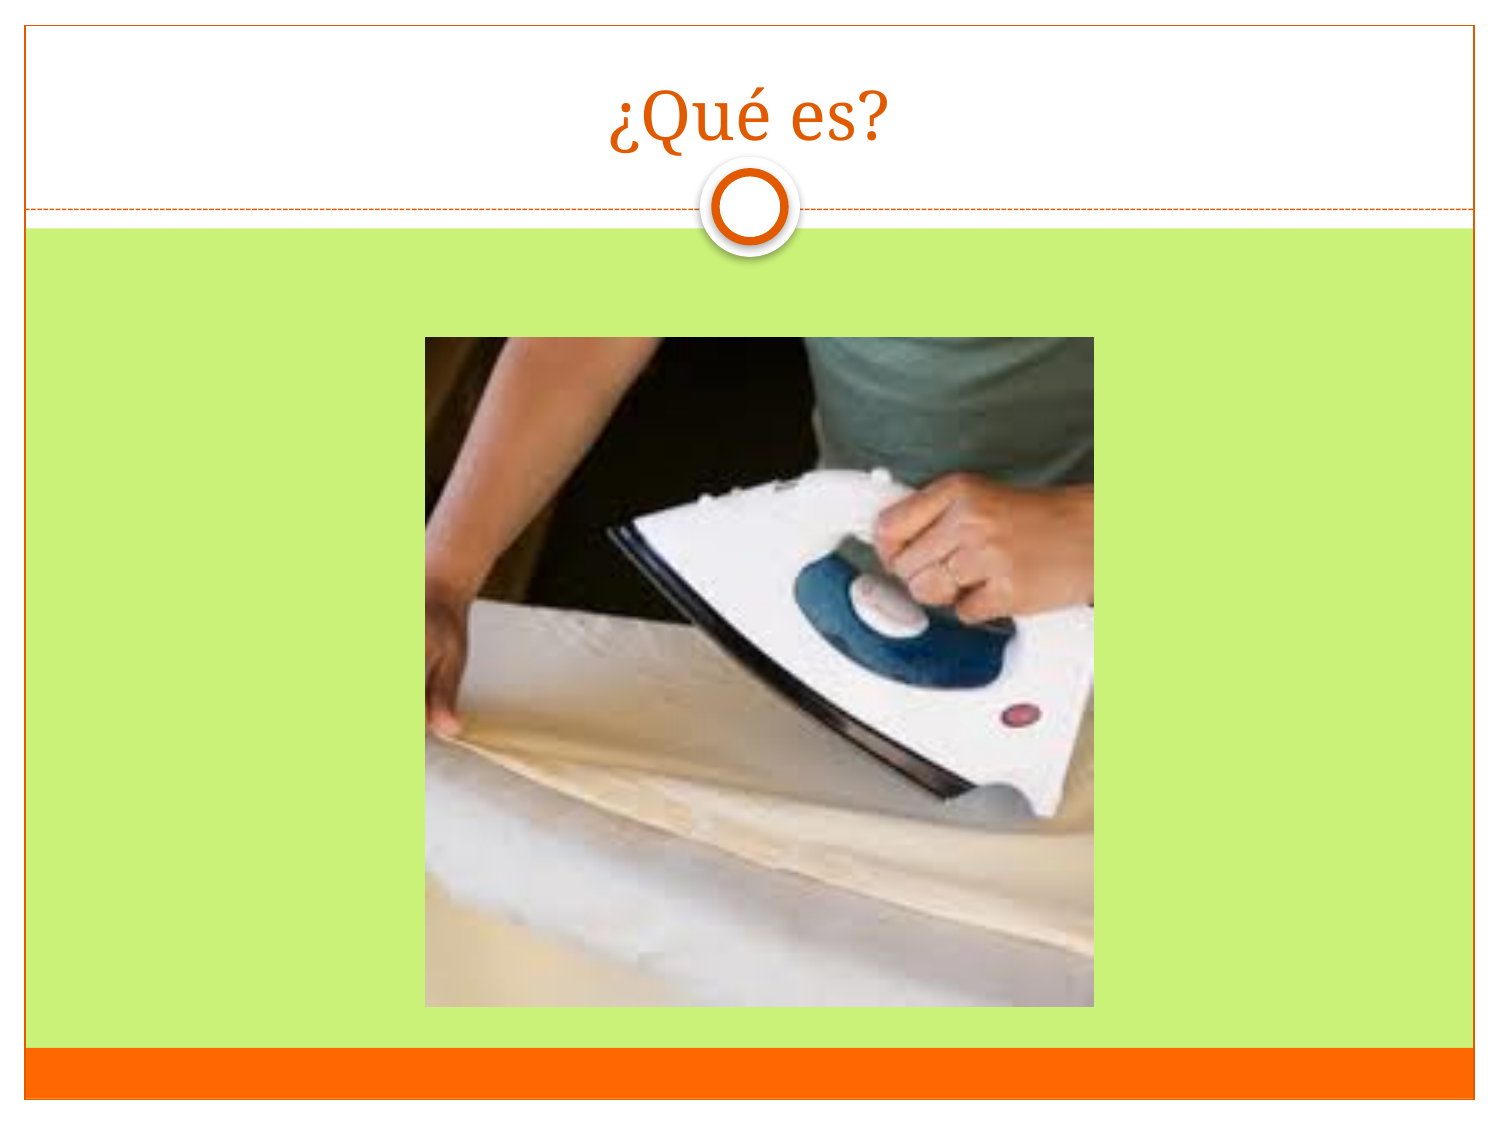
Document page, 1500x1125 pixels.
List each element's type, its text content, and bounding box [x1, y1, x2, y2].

title ¿Qué es? [49, 37, 1450, 162]
picture [424, 337, 1094, 1007]
